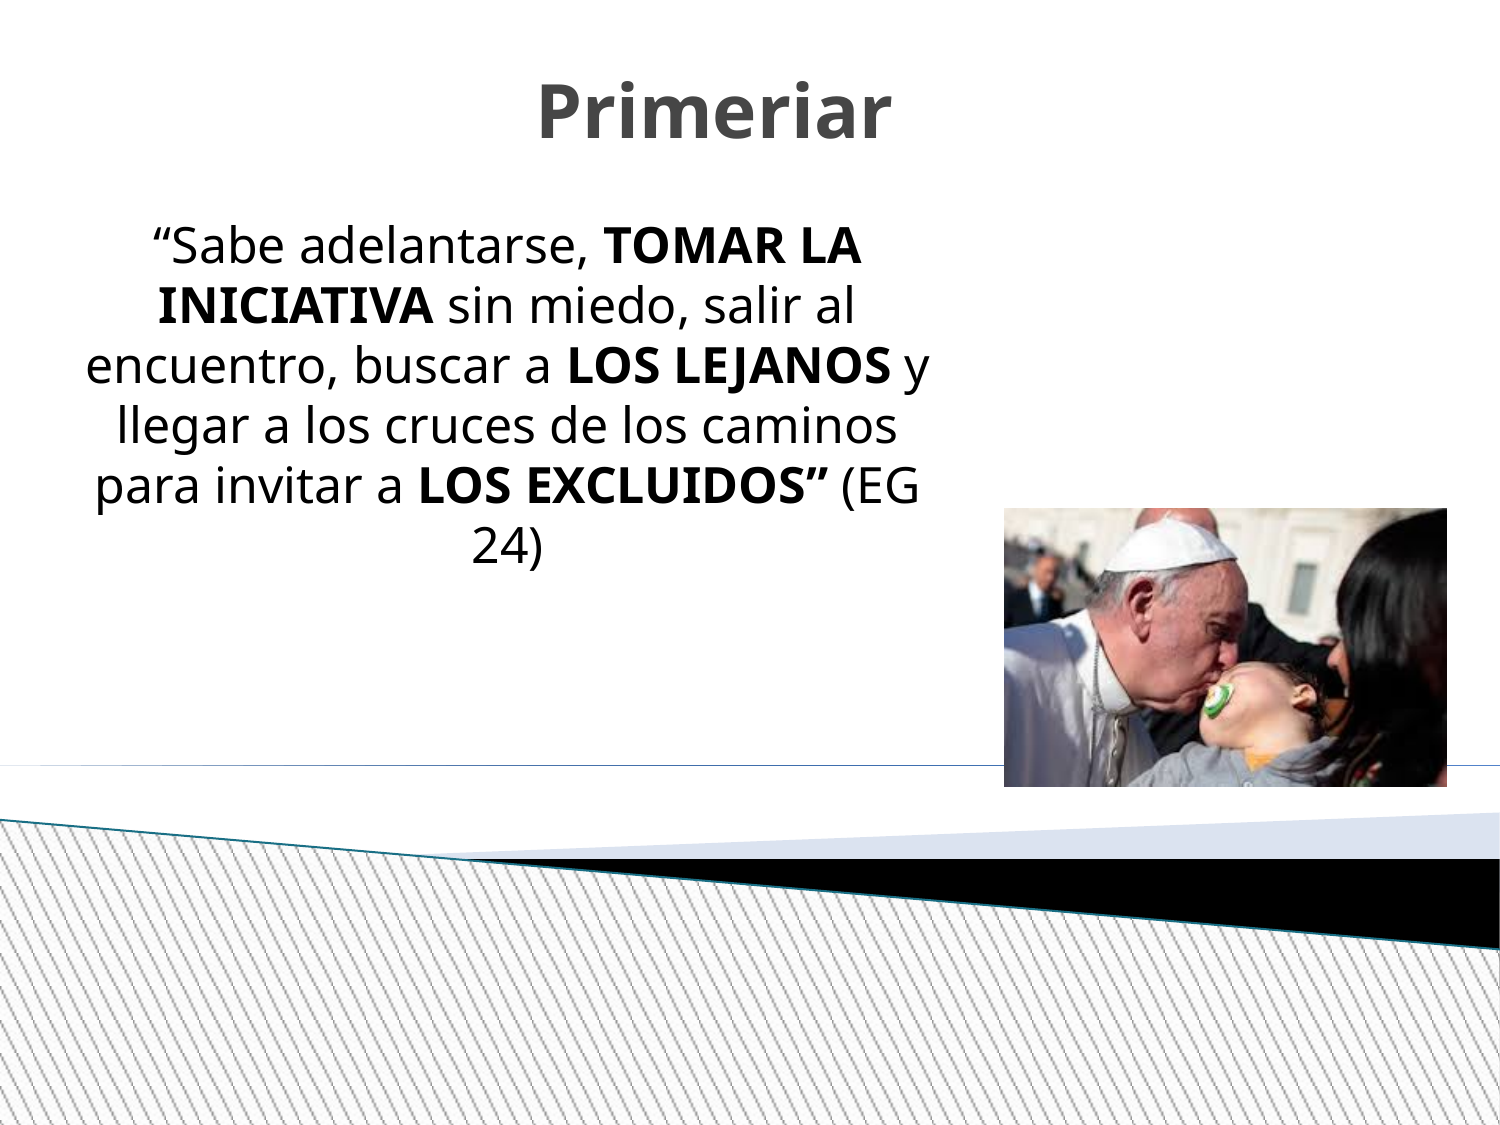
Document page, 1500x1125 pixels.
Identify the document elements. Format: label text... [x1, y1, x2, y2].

text_box “Sabe adelantarse, TOMAR LA INICIATIVA sin miedo, salir al encuentro, buscar a LOS LEJANOS y llegar a los cruces de los caminos para invitar a LOS EXCLUIDOS” (EG 24) [64, 160, 951, 596]
text_box Primeriar [0, 0, 1447, 161]
picture [1004, 508, 1448, 788]
picture [0, 821, 1500, 1125]
